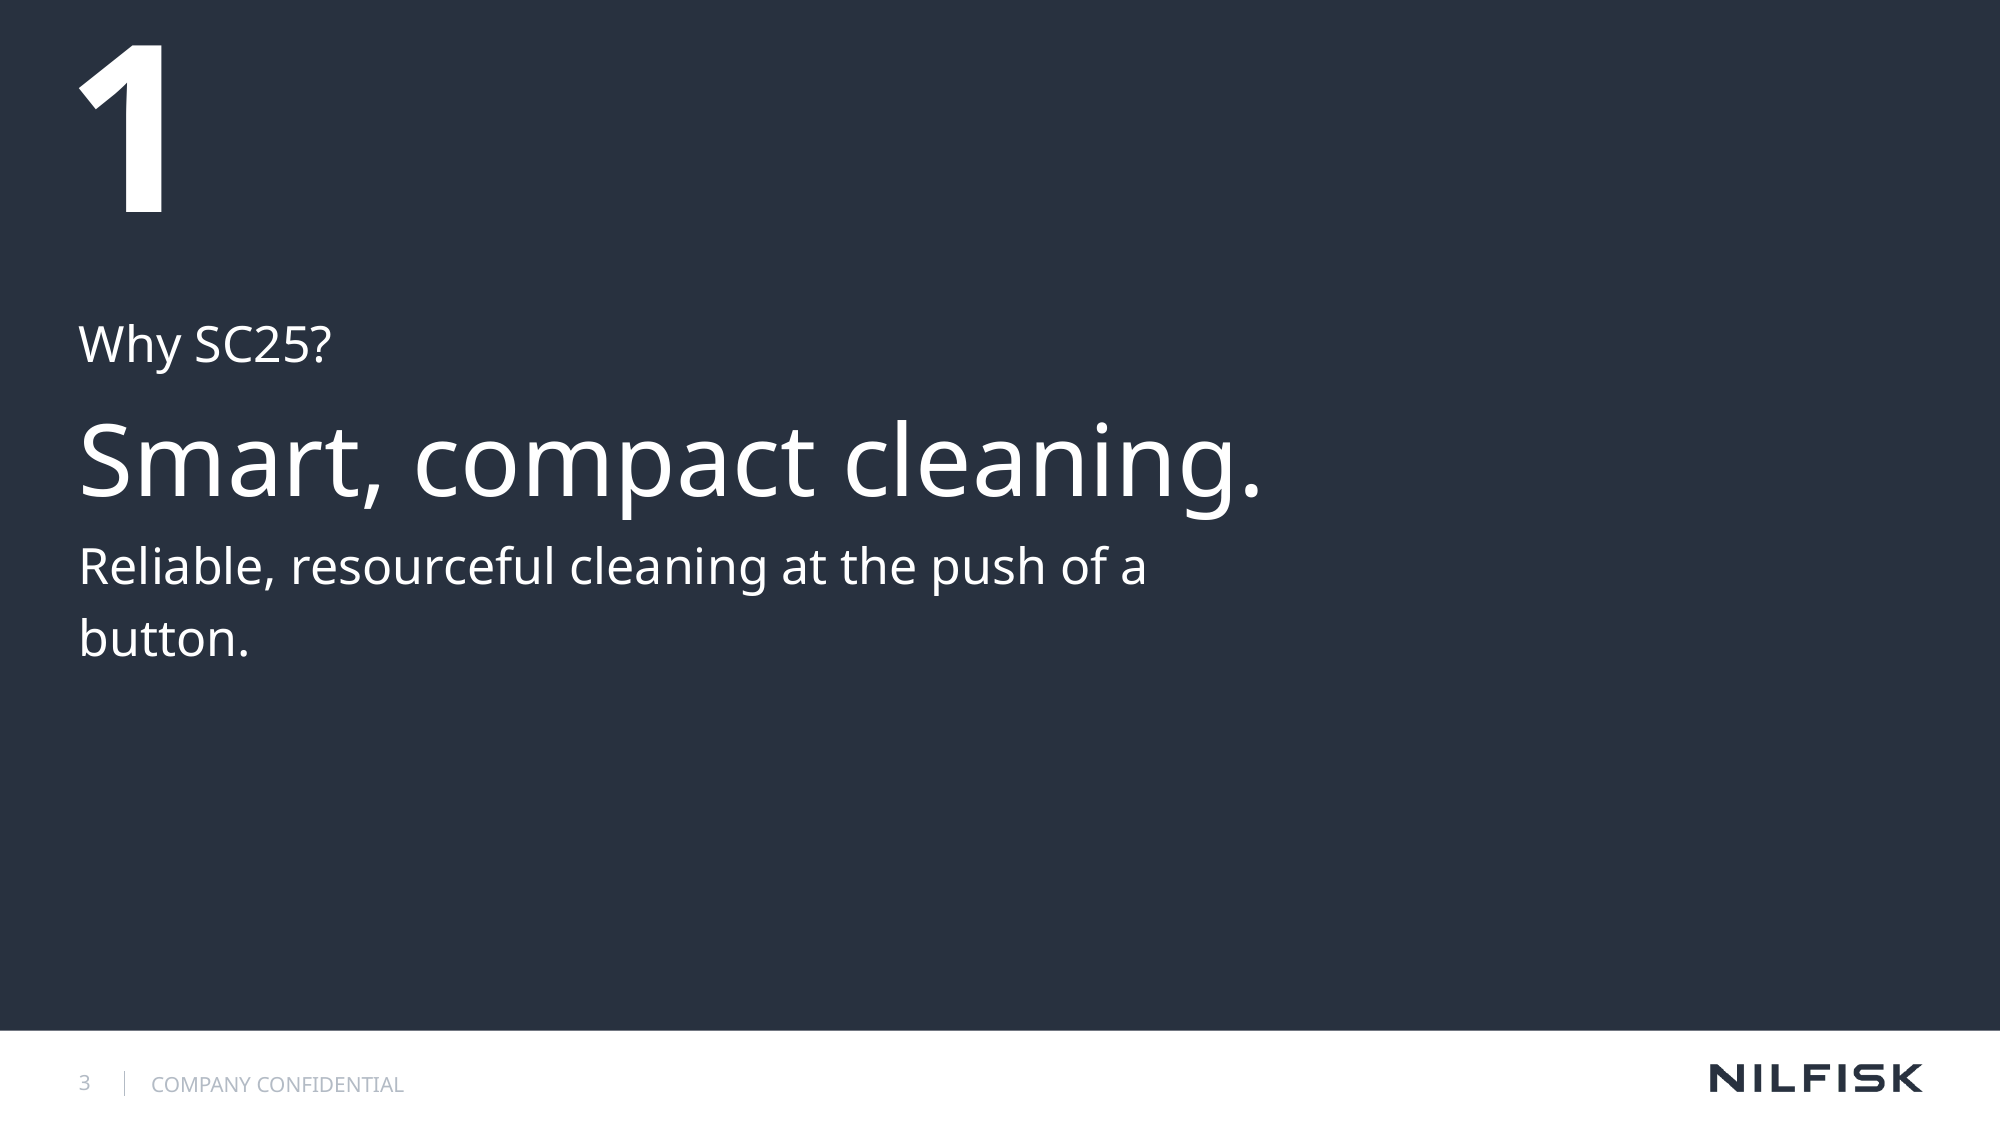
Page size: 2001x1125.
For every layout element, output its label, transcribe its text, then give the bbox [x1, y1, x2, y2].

picture [1676, 1031, 1956, 1125]
footer COMPANY CONFIDENTIAL [151, 1071, 494, 1097]
slide_number 3 [78, 1071, 123, 1097]
title 1 [0, 0, 2000, 1031]
list Why SC25? Smart, compact cleaning. Reliable, resourceful cleaning at the push of a button. [78, 312, 1332, 863]
